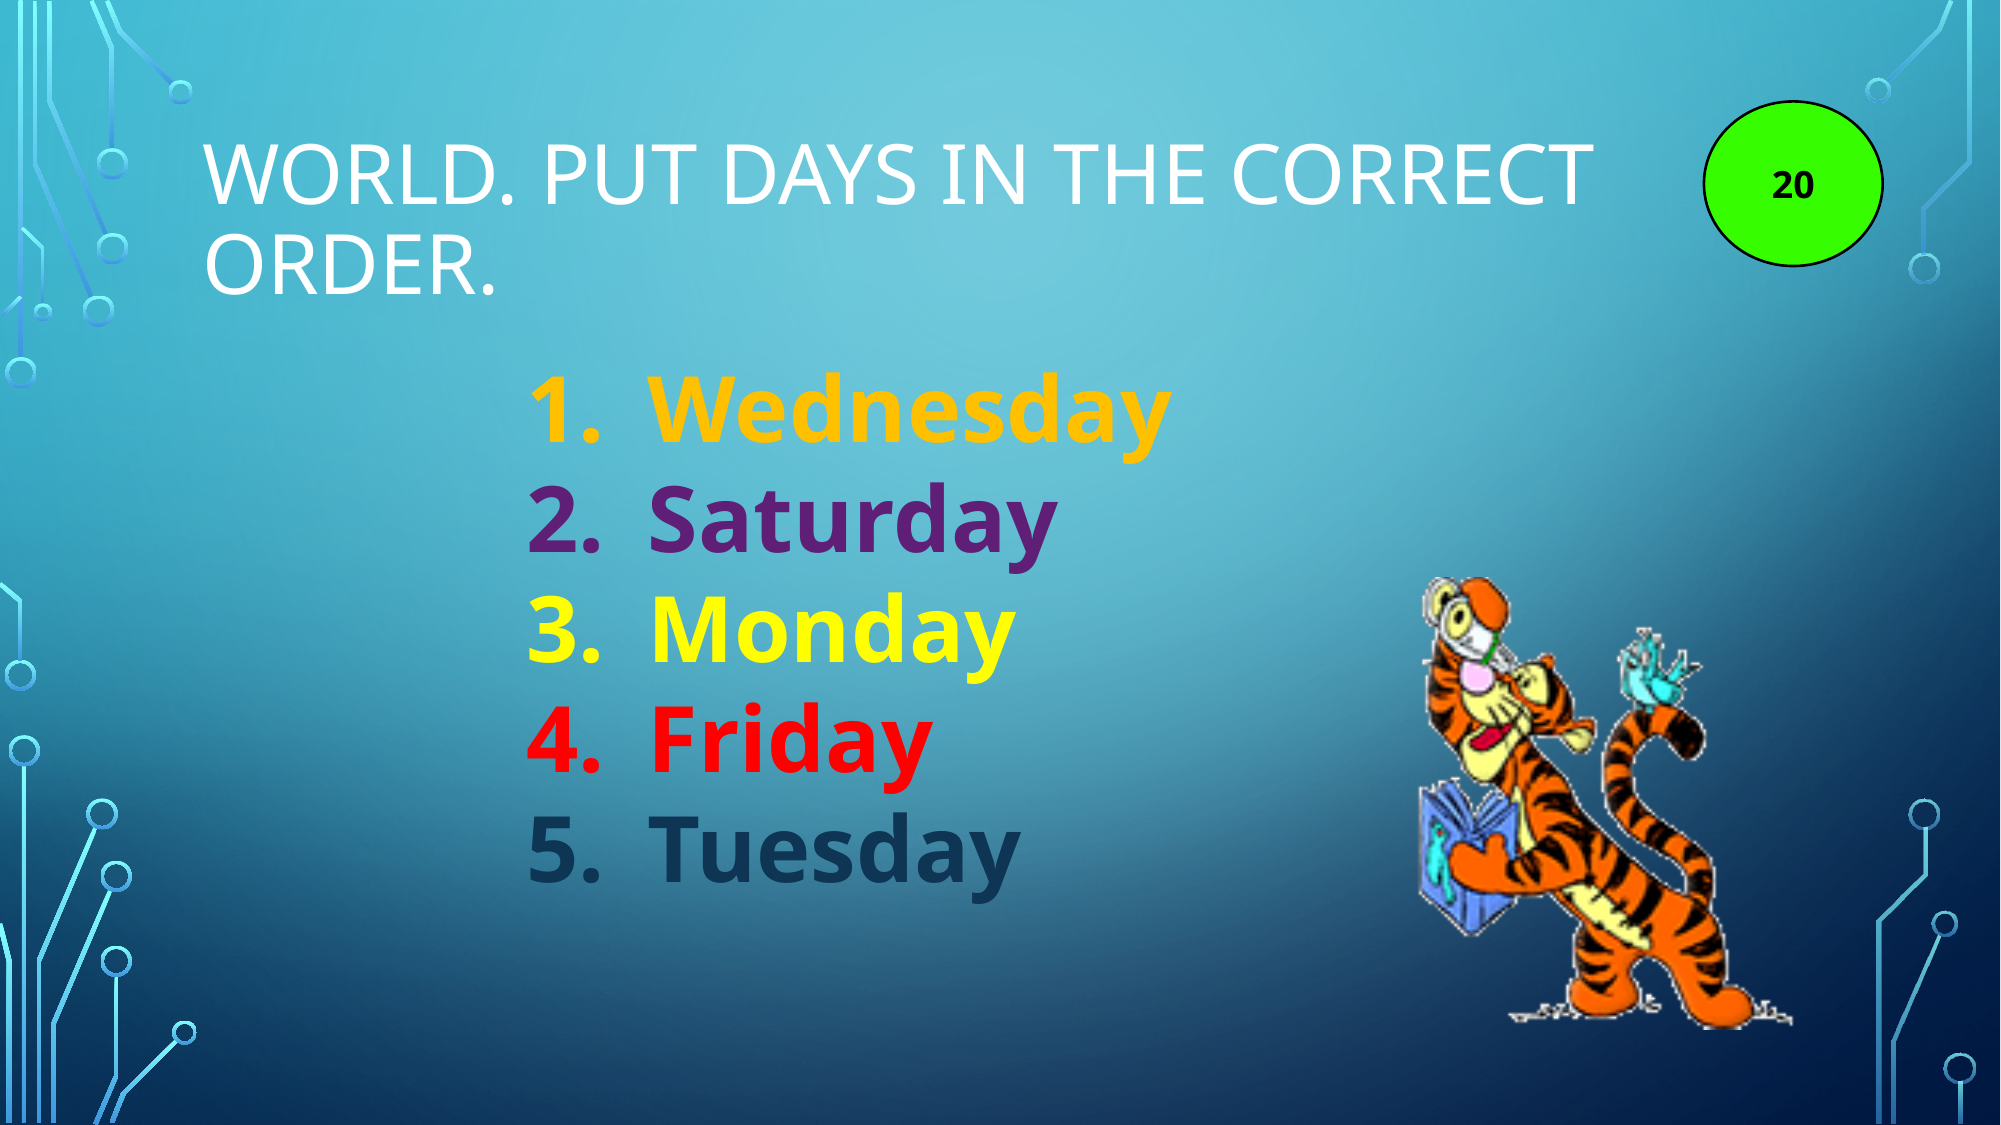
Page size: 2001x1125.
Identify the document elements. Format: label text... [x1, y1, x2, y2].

picture [1359, 577, 1813, 1031]
text_box Wednesday Saturday Monday Friday Tuesday [511, 343, 1246, 1064]
text_box 20 [1702, 100, 1884, 268]
title WORLD. Put days in the correct order. [187, 101, 1813, 344]
